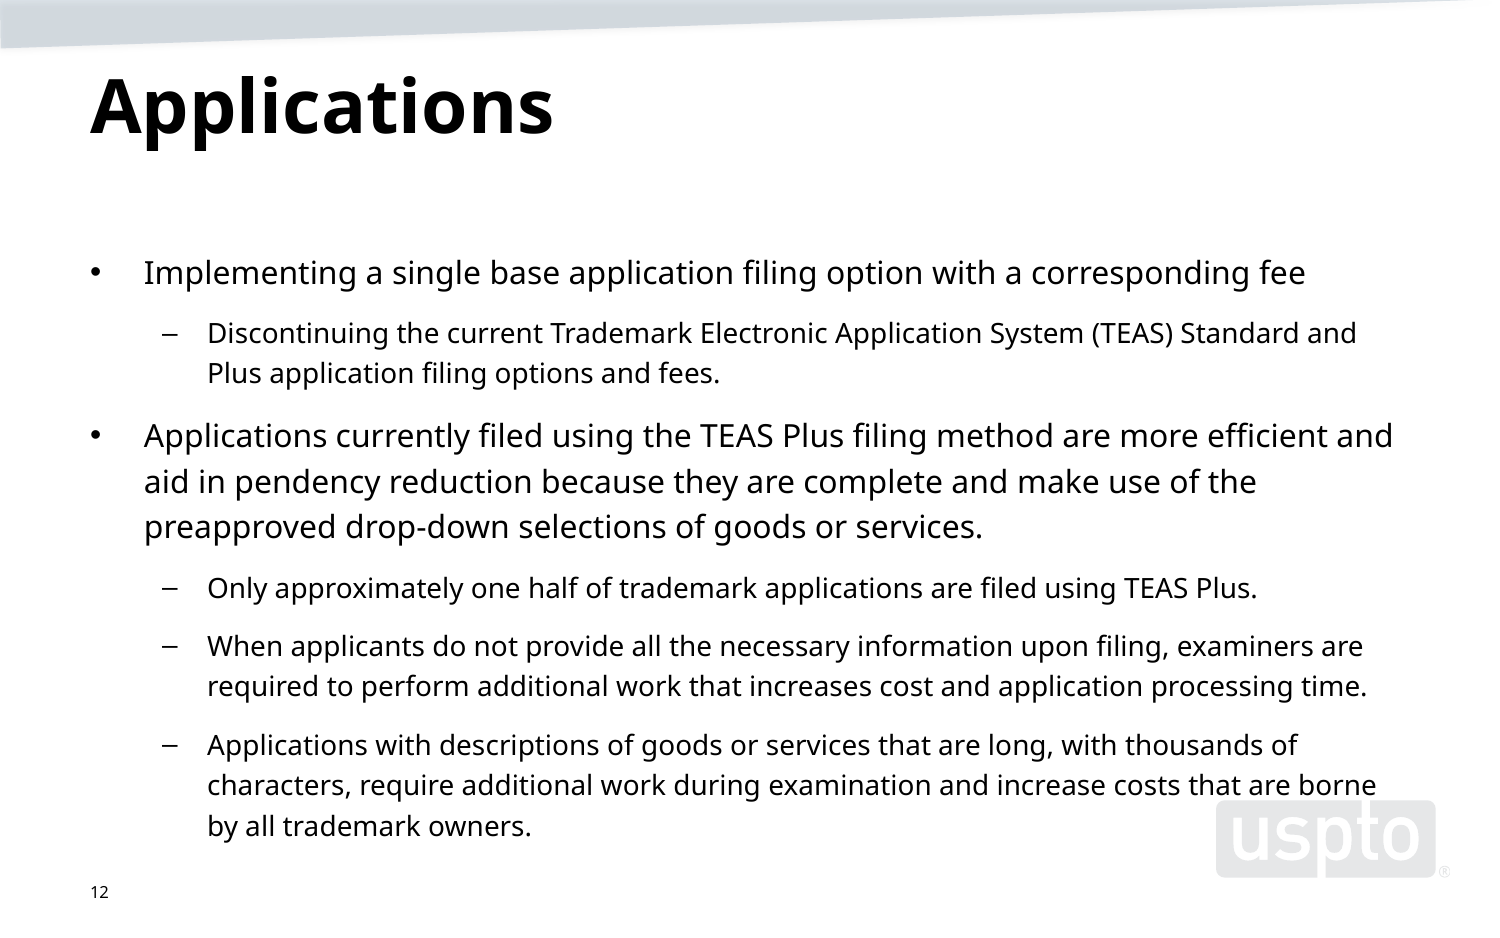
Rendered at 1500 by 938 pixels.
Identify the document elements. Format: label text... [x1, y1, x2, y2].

slide_number 12 [75, 868, 413, 919]
list Implementing a single base application filing option with a corresponding fee Discontinuing the current Trademark Electronic Application System (TEAS) Standard and Plus application filing options and fees. Applications currently filed using the TEAS Plus filing method are more efficient and aid in pendency reduction because they are complete and make use of the preapproved drop-down selections of goods or services. Only approximately one half of trademark applications are filed using TEAS Plus. When applicants do not provide all the necessary information upon filing, examiners are required to perform additional work that increases cost and application processing time. Applications with descriptions of goods or services that are long, with thousands of characters, require additional work during examination and increase costs that are borne by all trademark owners. [75, 237, 1425, 859]
title Applications [75, 50, 1425, 207]
